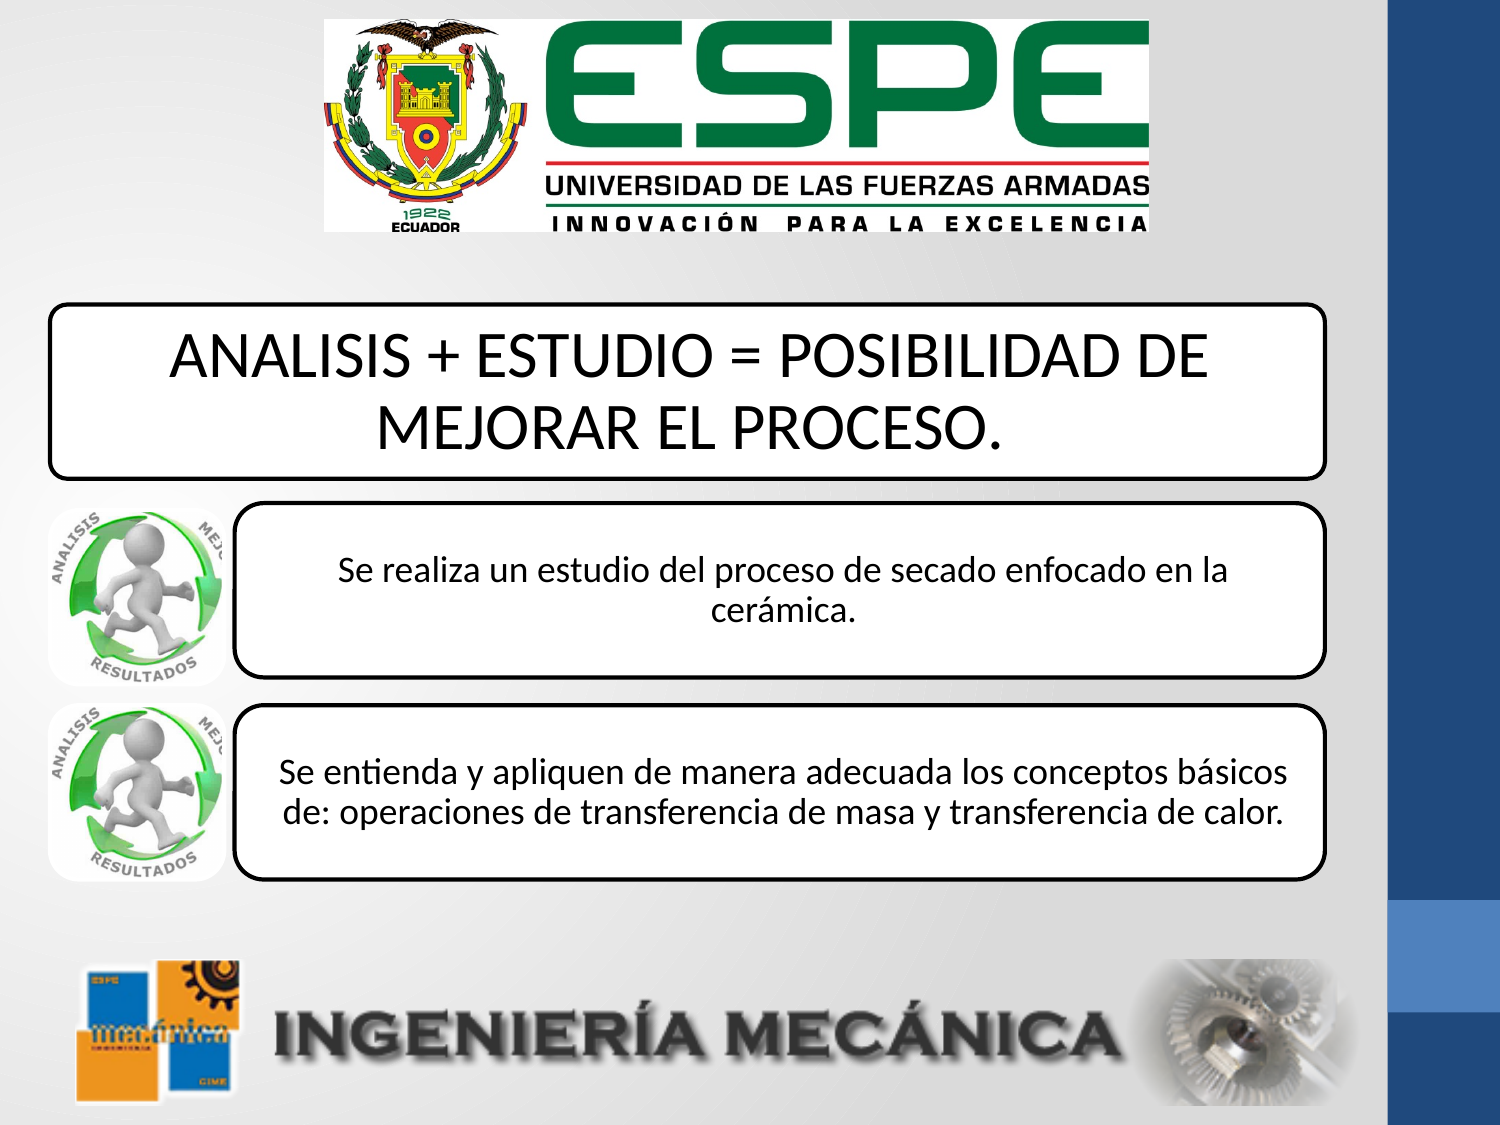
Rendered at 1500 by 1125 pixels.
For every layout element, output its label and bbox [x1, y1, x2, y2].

picture [324, 19, 1149, 232]
list [49, 242, 1326, 941]
picture [75, 959, 1388, 1106]
